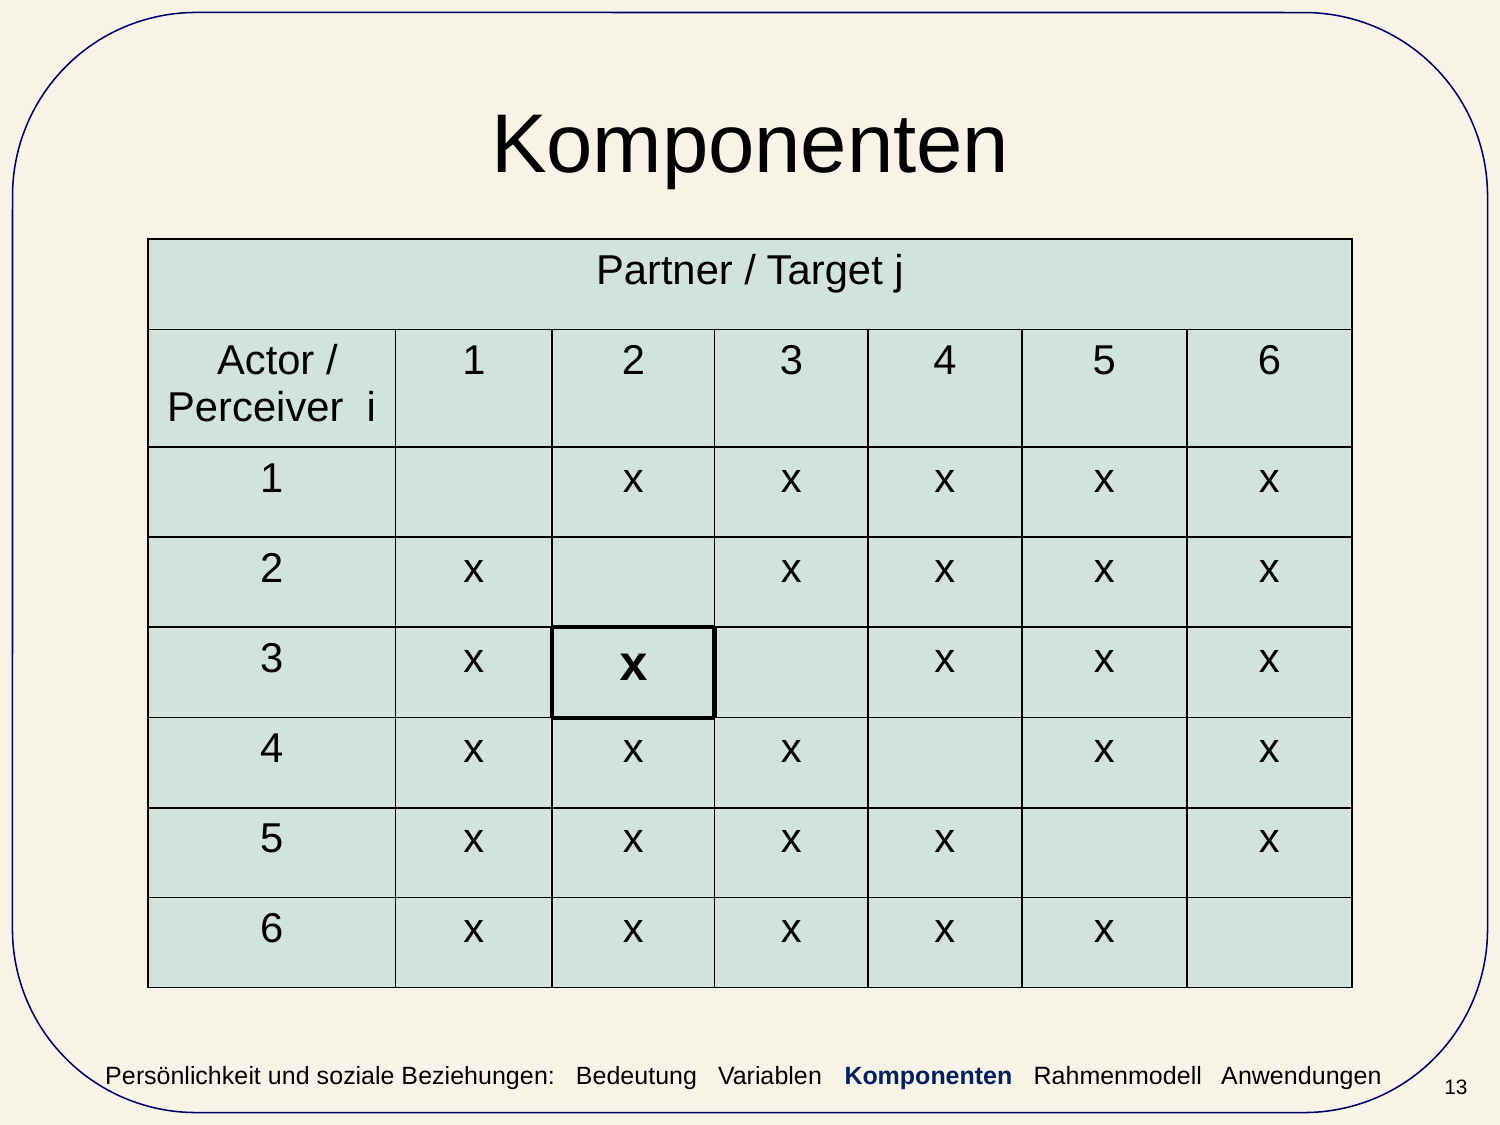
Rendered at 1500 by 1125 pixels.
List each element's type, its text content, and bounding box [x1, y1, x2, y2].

table_cell x [396, 898, 551, 987]
table_cell x [869, 809, 1021, 897]
table_cell x [715, 898, 867, 987]
table_cell 6 [1188, 330, 1351, 446]
table_cell [717, 628, 867, 717]
table_cell x [869, 898, 1021, 987]
table_cell 6 [149, 898, 395, 987]
table_cell 5 [1023, 330, 1186, 446]
table_cell x [715, 718, 867, 807]
table_cell [553, 538, 714, 625]
table_cell 1 [396, 330, 551, 446]
table_cell Actor / Perceiver i [149, 330, 395, 446]
table_cell [396, 448, 551, 536]
table_cell x [869, 628, 1021, 717]
table_cell x [1188, 448, 1351, 536]
text_box Persönlichkeit und soziale Beziehungen: Bedeutung Variablen Komponenten Rahmenmodell Anwendungen [103, 1058, 1417, 1091]
table_cell 3 [149, 628, 395, 717]
table_cell x [1188, 718, 1351, 807]
table_cell x [715, 448, 867, 536]
table_cell x [1188, 809, 1351, 897]
table_cell [1188, 898, 1351, 987]
table_cell x [396, 809, 551, 897]
table_cell 4 [149, 718, 395, 807]
table_cell 4 [869, 330, 1021, 446]
table_cell 5 [149, 809, 395, 897]
table_cell x [715, 809, 867, 897]
table_cell [1023, 809, 1186, 897]
table_cell 2 [149, 538, 395, 626]
table_cell 3 [715, 330, 867, 446]
table_cell x [869, 538, 1021, 626]
table_cell 1 [149, 448, 395, 536]
table_cell x [1023, 538, 1186, 626]
table_cell x [1023, 628, 1186, 717]
table_cell [869, 718, 1021, 807]
table_cell x [715, 538, 867, 626]
table_cell x [554, 629, 712, 716]
table_header Partner / Target j [149, 240, 1351, 329]
title Komponenten [74, 44, 1426, 233]
table_cell x [1188, 538, 1351, 626]
table_cell x [1023, 448, 1186, 536]
table_cell x [553, 720, 714, 807]
table_cell x [396, 718, 551, 807]
table_cell x [553, 898, 714, 987]
table_cell 2 [553, 330, 714, 446]
table_cell x [1023, 718, 1186, 807]
table_cell x [869, 448, 1021, 536]
table_cell x [1023, 898, 1186, 987]
table_cell x [396, 538, 551, 626]
table_cell x [396, 628, 550, 717]
table_cell x [1188, 628, 1351, 717]
table_cell x [553, 809, 714, 897]
table_cell x [553, 448, 714, 536]
